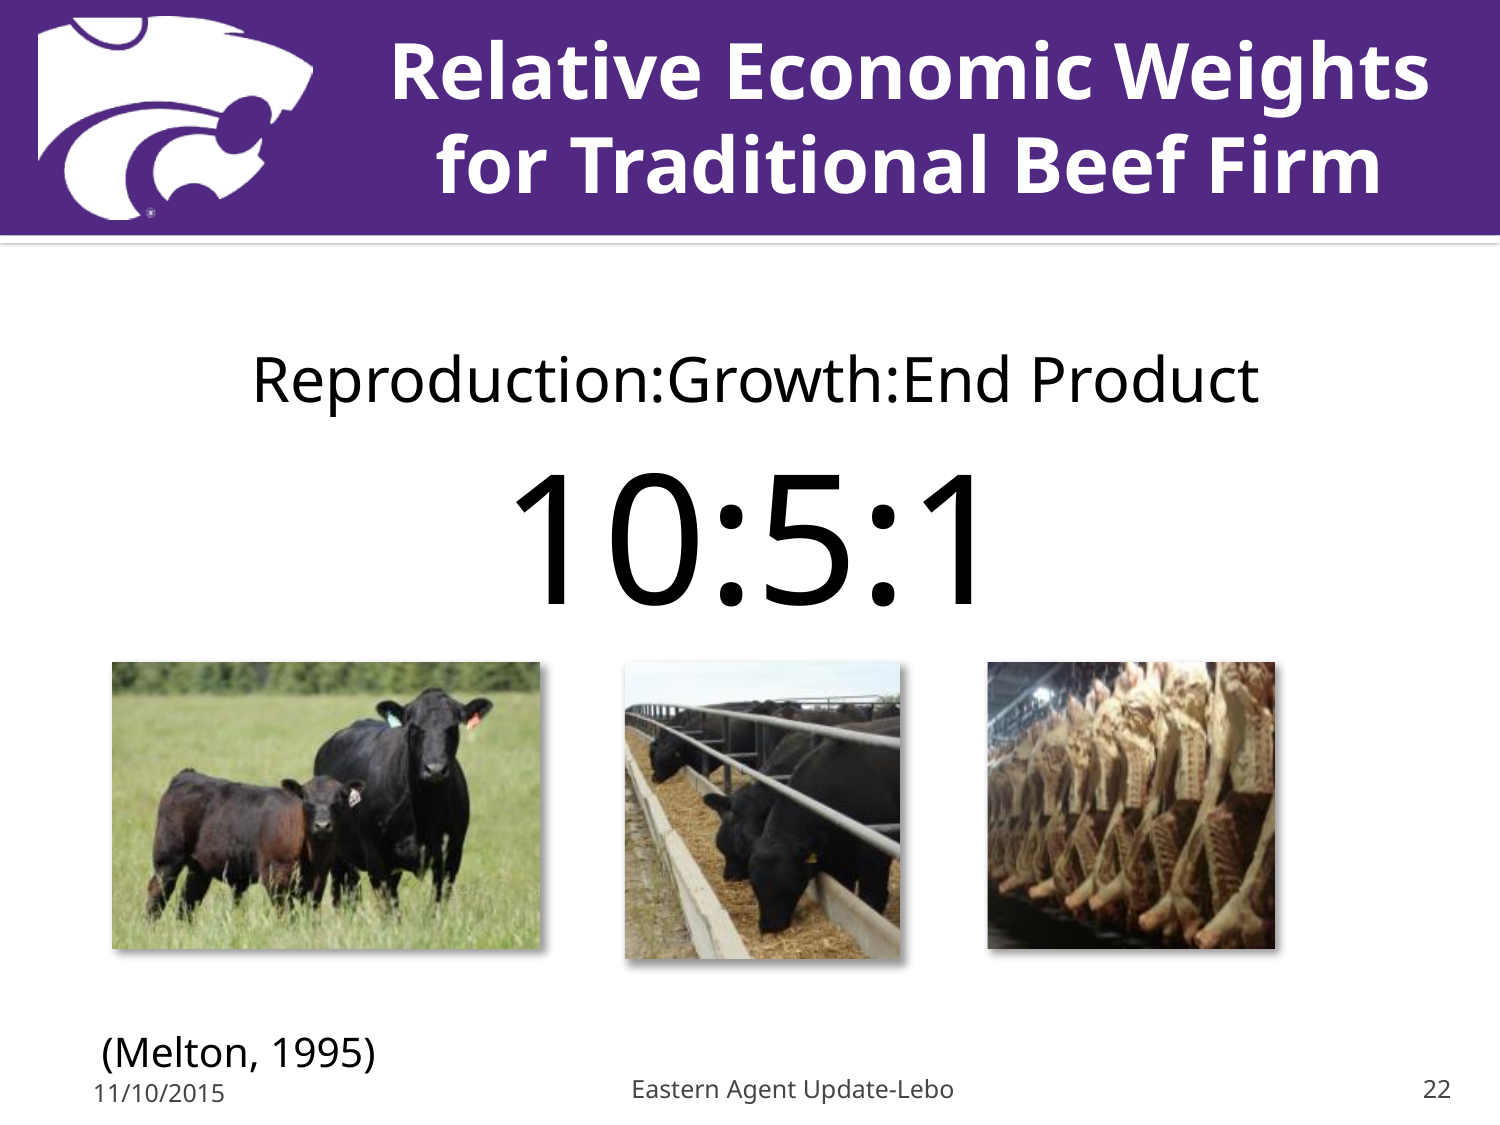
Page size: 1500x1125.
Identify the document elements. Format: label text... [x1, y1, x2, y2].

picture [624, 662, 900, 959]
picture [987, 662, 1275, 949]
footer Eastern Agent Update-Lebo [249, 1062, 1337, 1108]
picture [112, 662, 540, 949]
slide_number 22 [1345, 1062, 1467, 1108]
title Relative Economic Weights for Traditional Beef Firm [337, 12, 1475, 218]
picture [38, 16, 313, 220]
list Reproduction:Growth:End Product 10:5:1 (Melton, 1995) [75, 324, 1425, 1088]
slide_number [75, 1062, 249, 1108]
